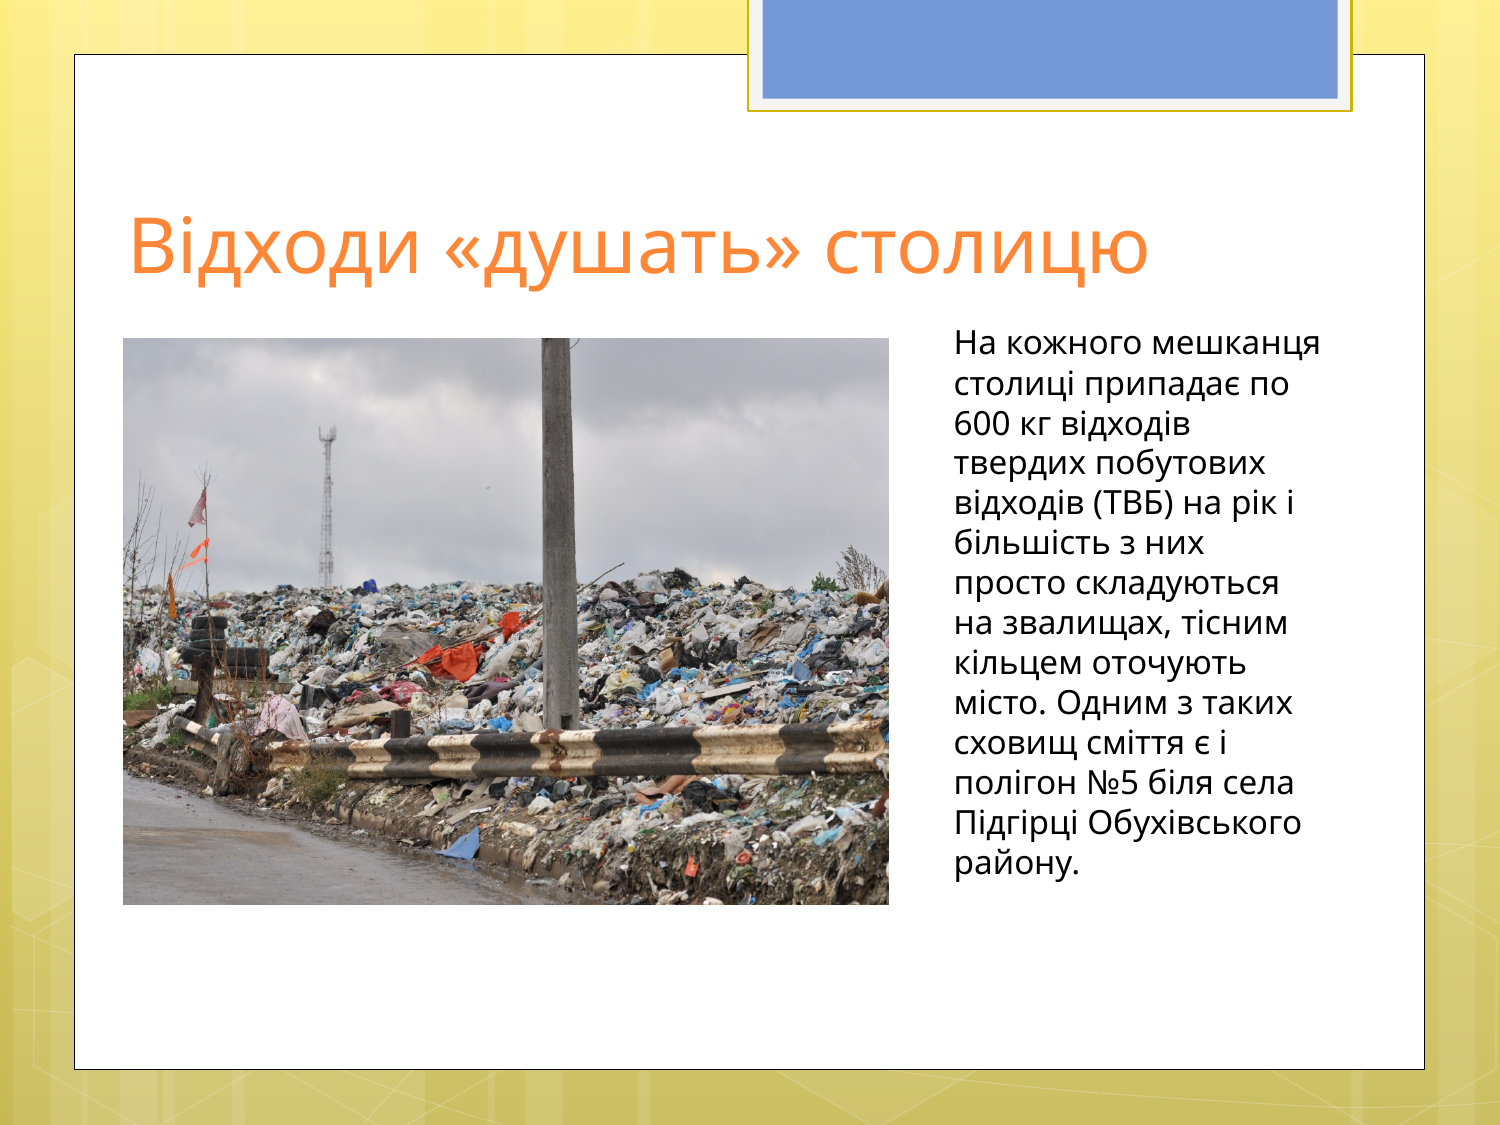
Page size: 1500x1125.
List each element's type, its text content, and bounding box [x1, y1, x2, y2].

title Відходи «душать» столицю [112, 184, 1377, 372]
picture [123, 337, 889, 906]
text_box На кожного мешканця столиці припадає по 600 кг відходів твердих побутових відходів (ТВБ) на рік і більшість з них просто складуються на звалищах, тісним кільцем оточують місто. Одним з таких сховищ сміття є і полігон №5 біля села Підгірці Обухівського району. [938, 314, 1341, 934]
